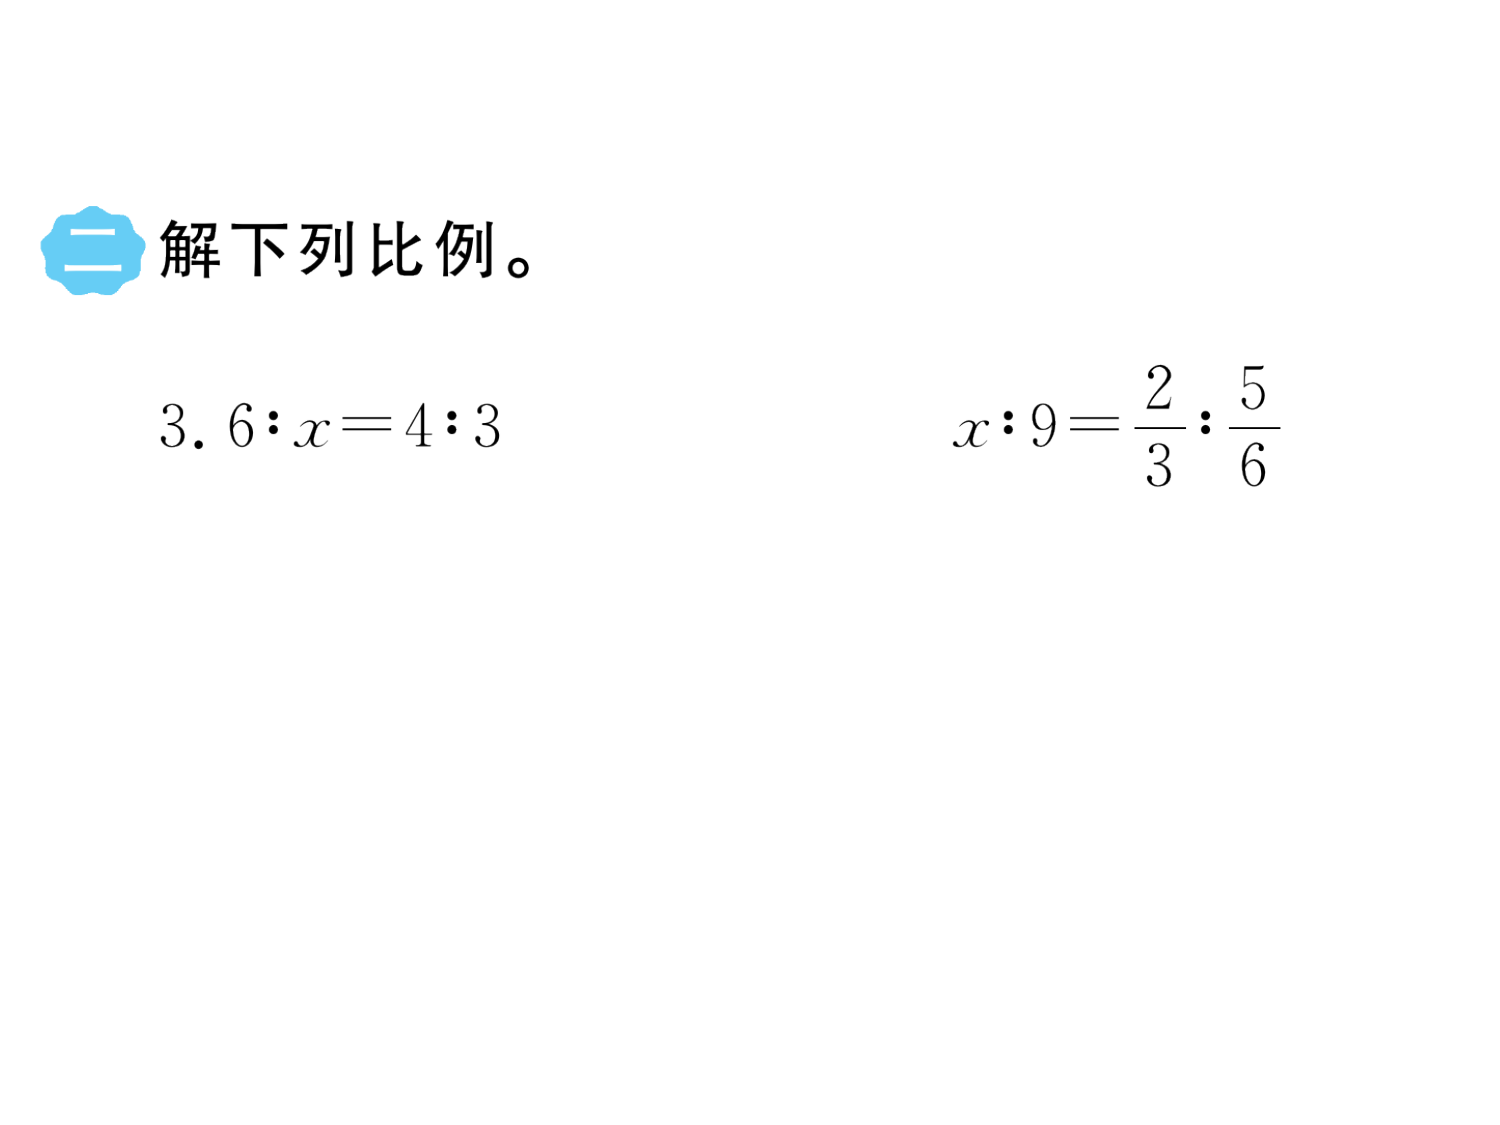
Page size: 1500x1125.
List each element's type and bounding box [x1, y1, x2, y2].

picture [35, 177, 1453, 976]
